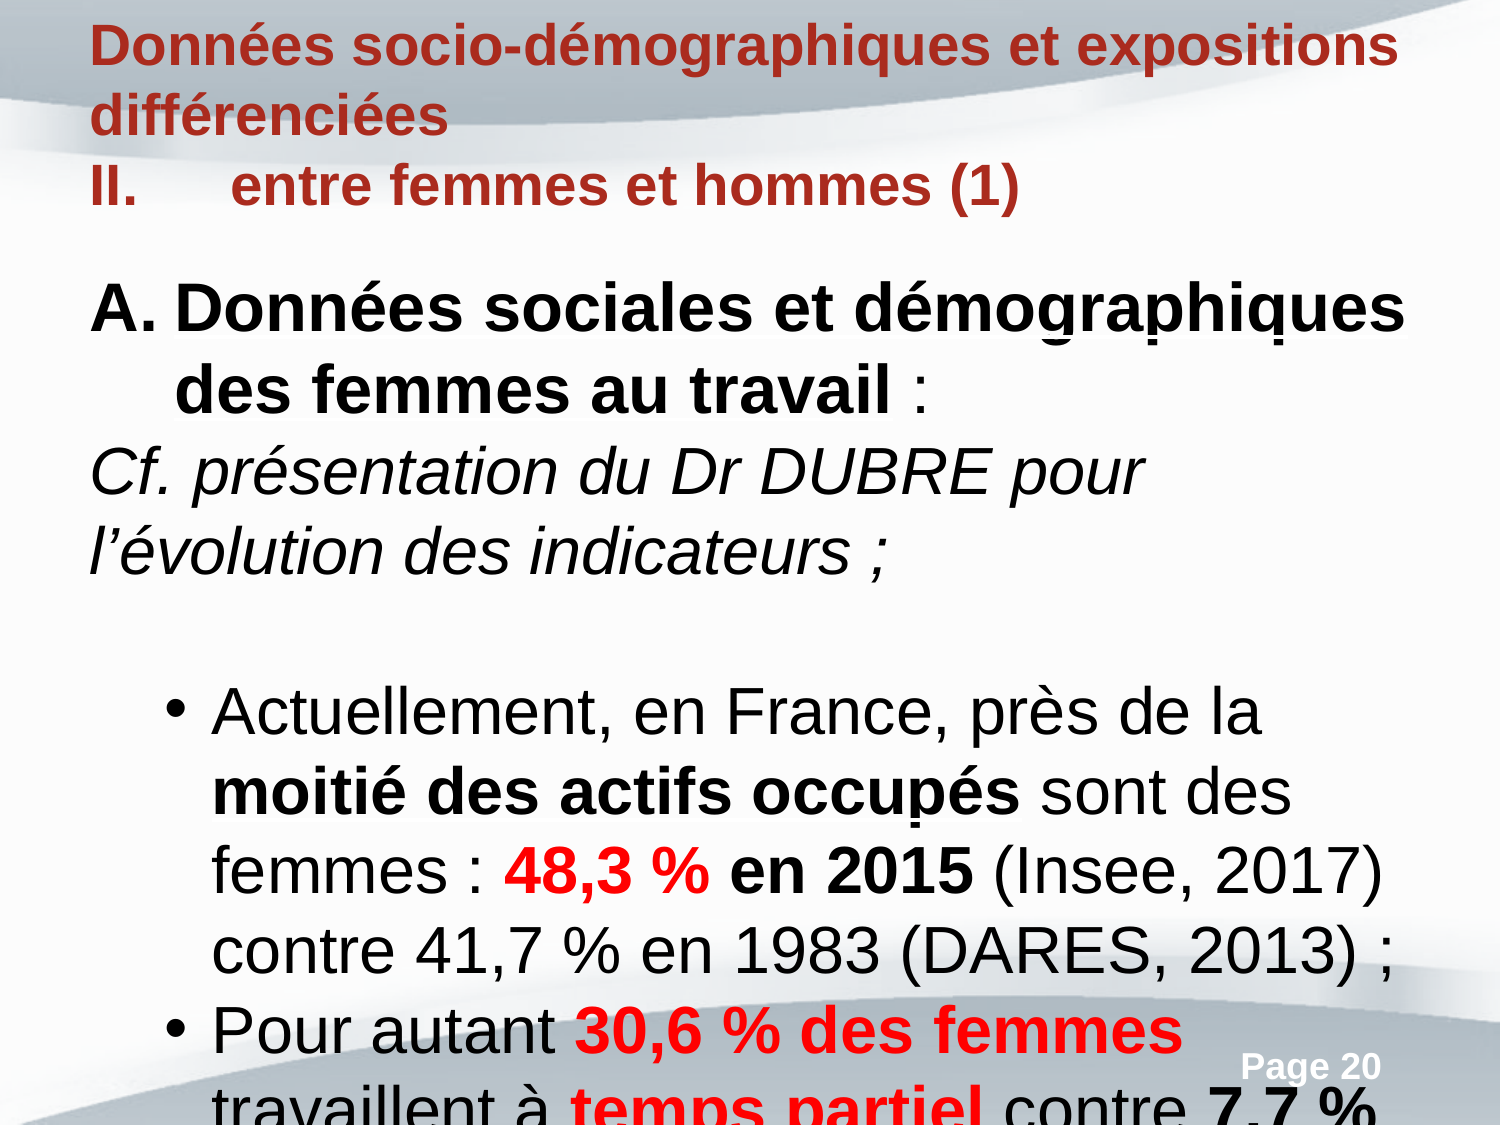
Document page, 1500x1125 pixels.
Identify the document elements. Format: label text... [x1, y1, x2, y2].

text_box Données socio-démographiques et expositions différenciées entre femmes et hommes (1) [75, 0, 1425, 244]
picture [0, 0, 1500, 1125]
text_box Données sociales et démographiques des femmes au travail : Cf. présentation du Dr DUBRE pour l’évolution des indicateurs ; Actuellement, en France, près de la moitié des actifs occupés sont des femmes : 48,3 % en 2015 (Insee, 2017) contre 41,7 % en 1983 (DARES, 2013) ; Pour autant 30,6 % des femmes travaillent à temps partiel contre 7,7 % des hommes en 2016, la moitié de ces femmes travaillant moins de 30h/semaine (Insee, 2018). [75, 255, 1425, 1035]
